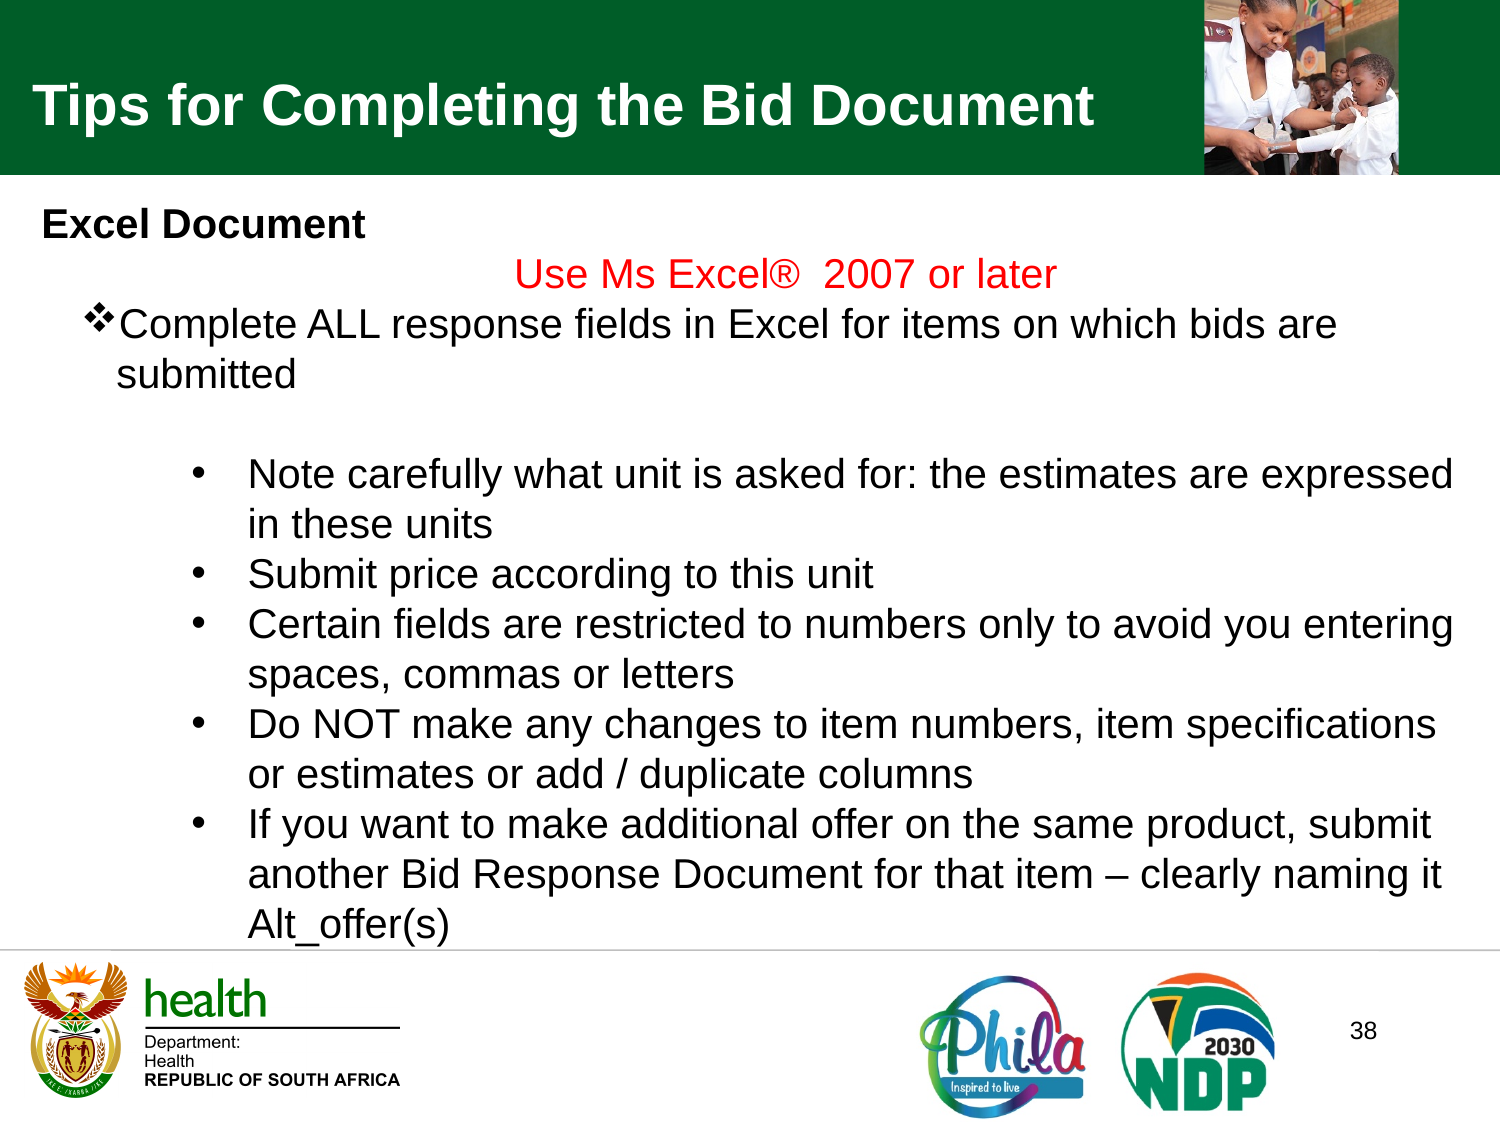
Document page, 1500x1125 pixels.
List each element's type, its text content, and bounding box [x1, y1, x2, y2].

text_box Tips for Completing the Bid Document [17, 0, 1223, 145]
picture [916, 972, 1092, 1006]
text_box Excel Document Use Ms Excel® 2007 or later Complete ALL response fields in Excel for items on which bids are submitted Note carefully what unit is asked for: the estimates are expressed in these units Submit price according to this unit Certain fields are restricted to numbers only to avoid you entering spaces, commas or letters Do NOT make any changes to item numbers, item specifications or estimates or add / duplicate columns If you want to make additional offer on the same product, submit another Bid Response Document for that item – clearly naming it Alt_offer(s) [26, 189, 1471, 955]
picture [24, 962, 400, 1098]
picture [1115, 962, 1290, 1006]
picture [1204, 0, 1399, 175]
title 38 [620, 1006, 1400, 1125]
